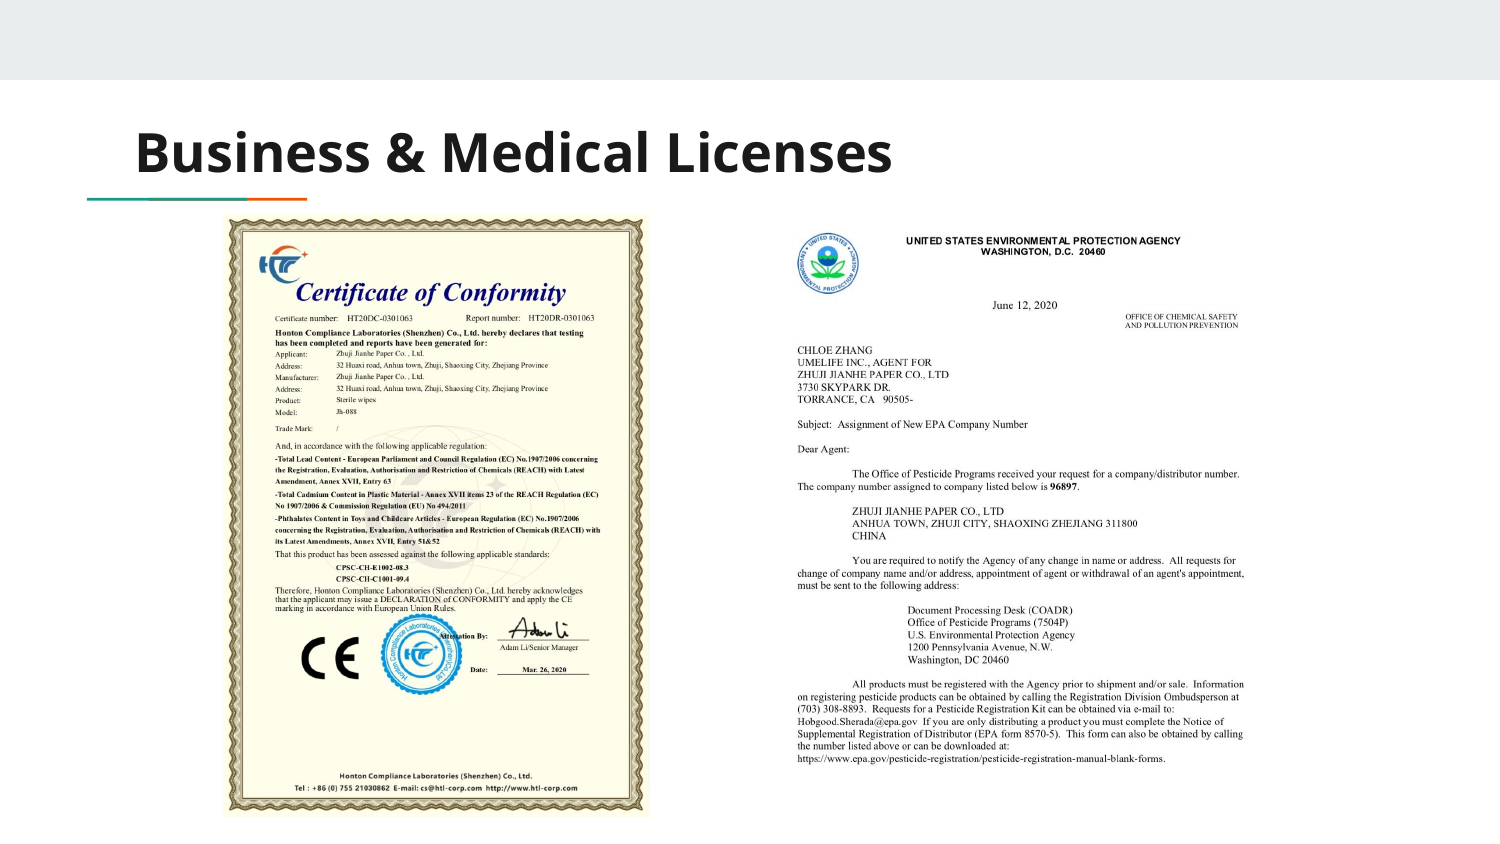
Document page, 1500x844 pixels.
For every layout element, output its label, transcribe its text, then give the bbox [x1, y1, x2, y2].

title Business & Medical Licenses [119, 103, 1381, 192]
picture [749, 214, 1270, 796]
picture [222, 214, 650, 817]
